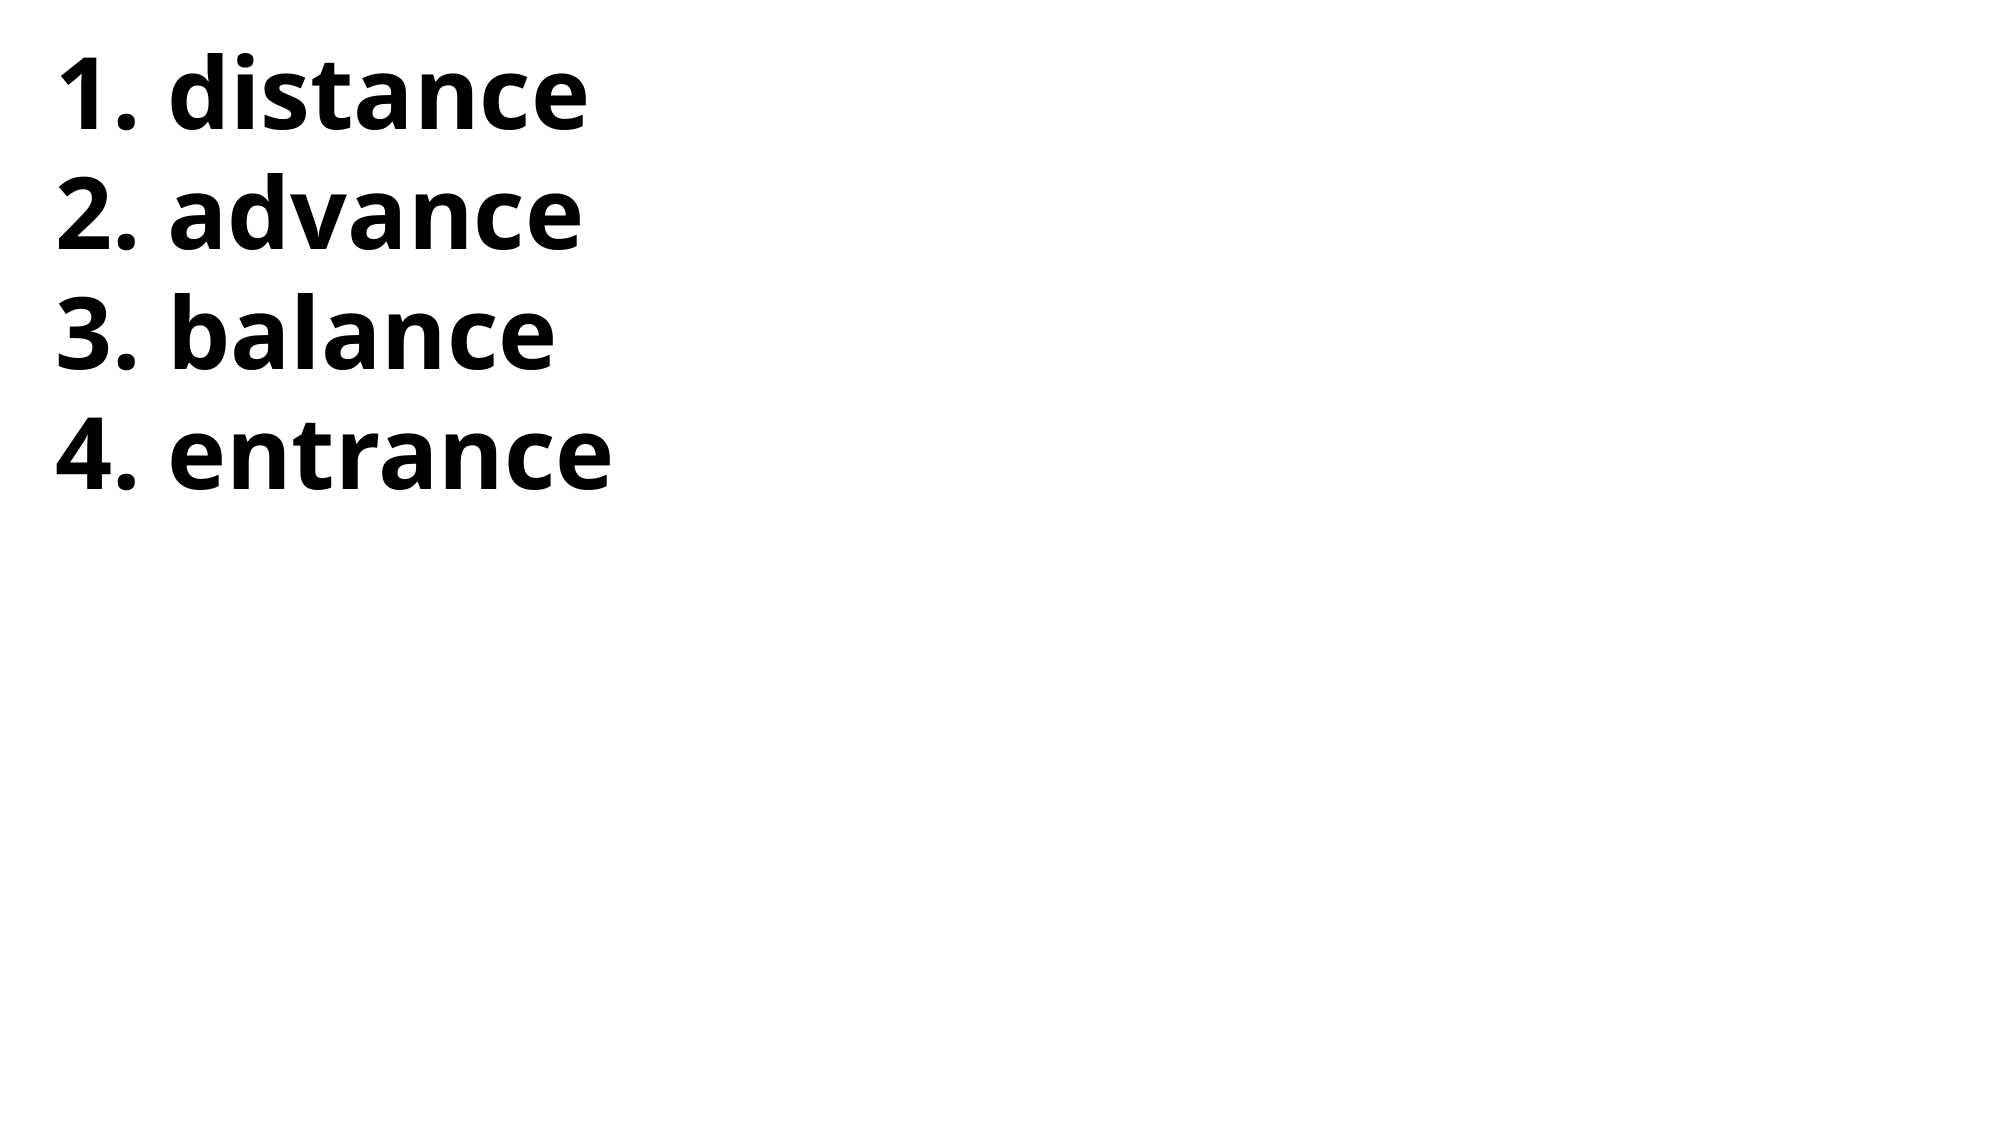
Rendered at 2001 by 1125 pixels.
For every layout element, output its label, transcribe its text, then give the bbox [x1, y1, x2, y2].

text_box distance advance balance entrance [40, 22, 928, 562]
